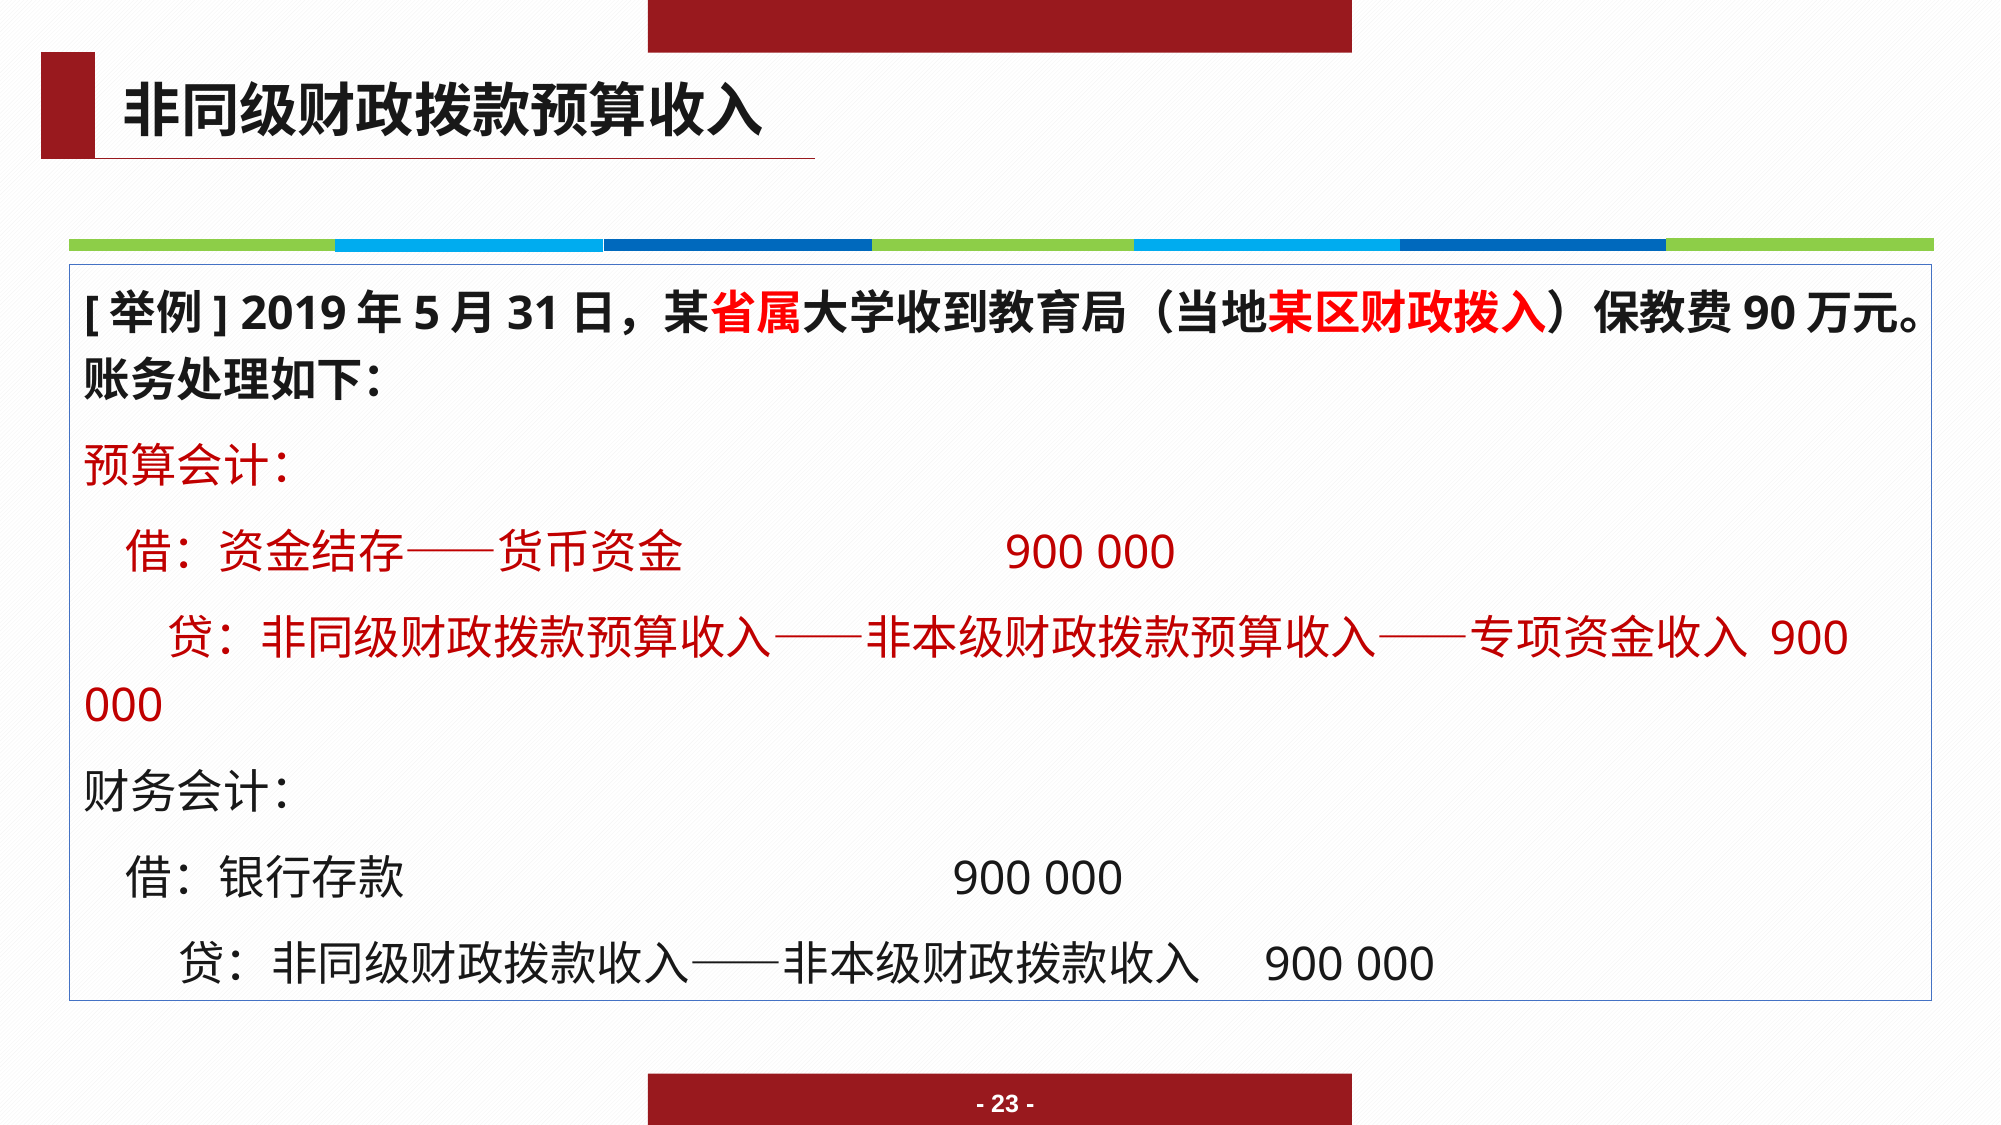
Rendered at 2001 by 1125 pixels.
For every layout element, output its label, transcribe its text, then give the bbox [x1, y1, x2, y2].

text_box [647, 1073, 1352, 1125]
text_box [举例] 2019年5月31日，某省属大学收到教育局（当地某区财政拨入）保教费90万元。账务处理如下： 预算会计： 借：资金结存——货币资金 900 000 贷：非同级财政拨款预算收入——非本级财政拨款预算收入——专项资金收入 900 000 财务会计： 借：银行存款 900 000 贷：非同级财政拨款收入——非本级财政拨款收入 900 000 [69, 264, 1932, 1001]
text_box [41, 52, 815, 158]
text_box - 23 - [961, 1074, 1064, 1125]
text_box [647, 0, 1352, 53]
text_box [70, 239, 1933, 251]
